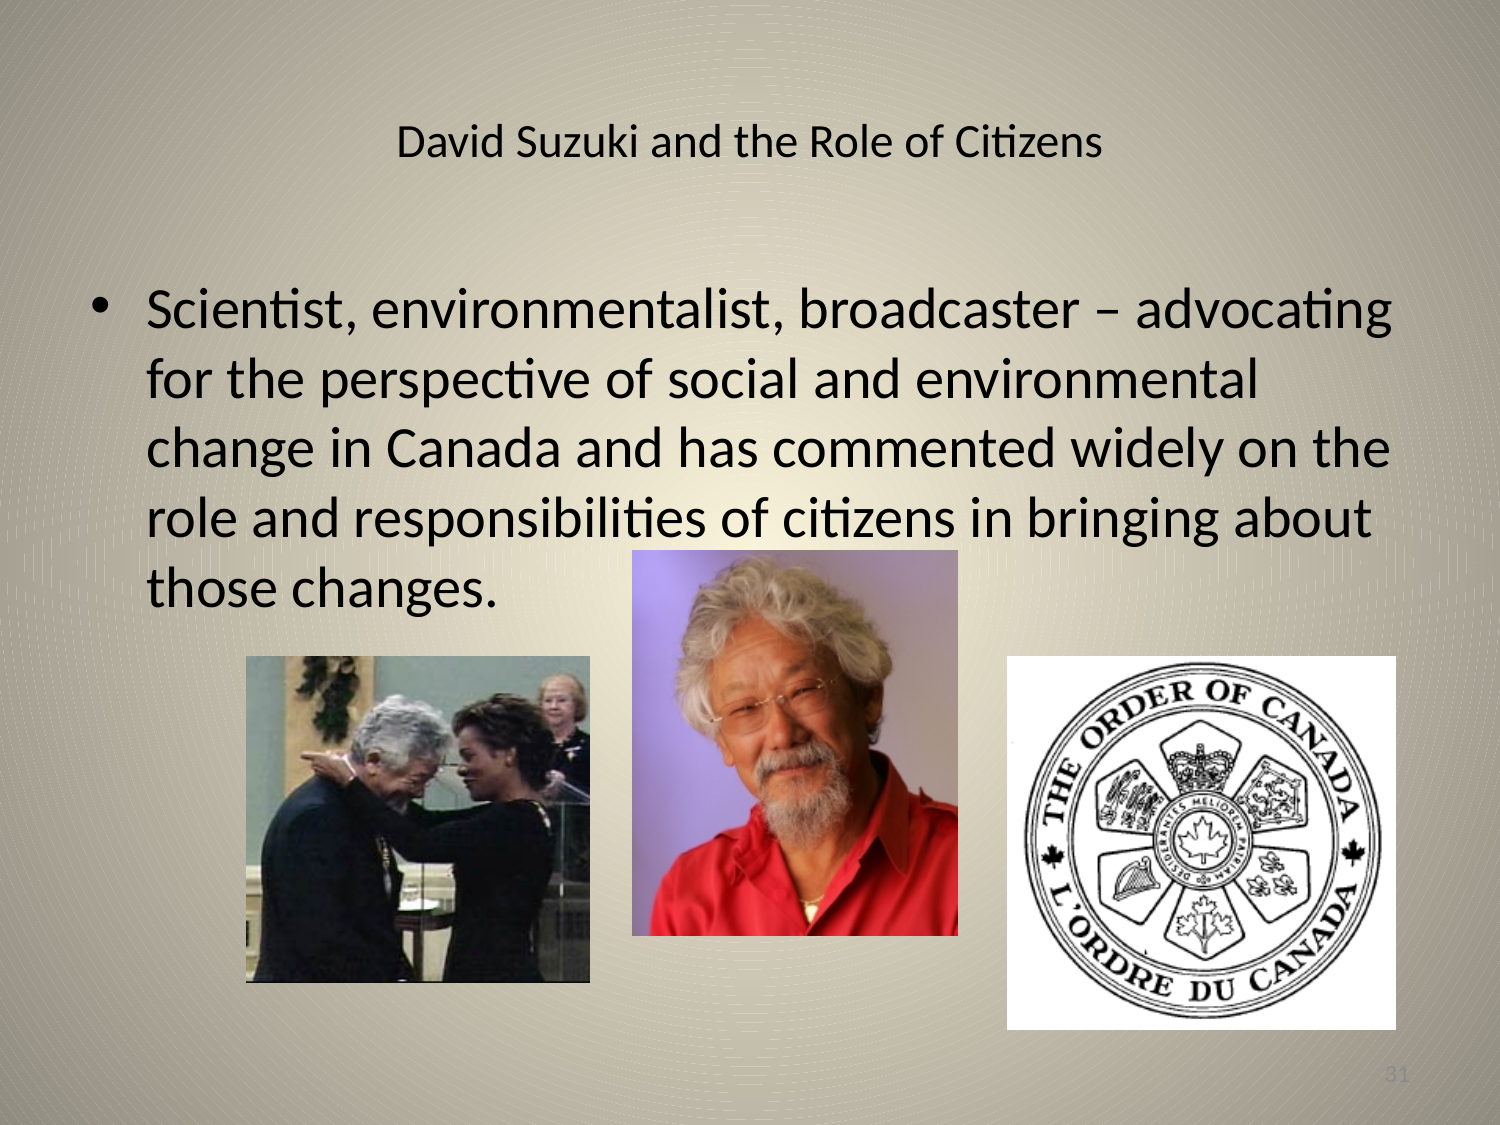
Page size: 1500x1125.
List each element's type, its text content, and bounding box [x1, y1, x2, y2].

title David Suzuki and the Role of Citizens [75, 45, 1425, 233]
list Scientist, environmentalist, broadcaster – advocating for the perspective of social and environmental change in Canada and has commented widely on the role and responsibilities of citizens in bringing about those changes. [75, 262, 1425, 1005]
picture [245, 655, 591, 984]
picture [1007, 655, 1396, 1030]
slide_number 31 [1074, 1042, 1425, 1103]
picture [632, 550, 959, 936]
